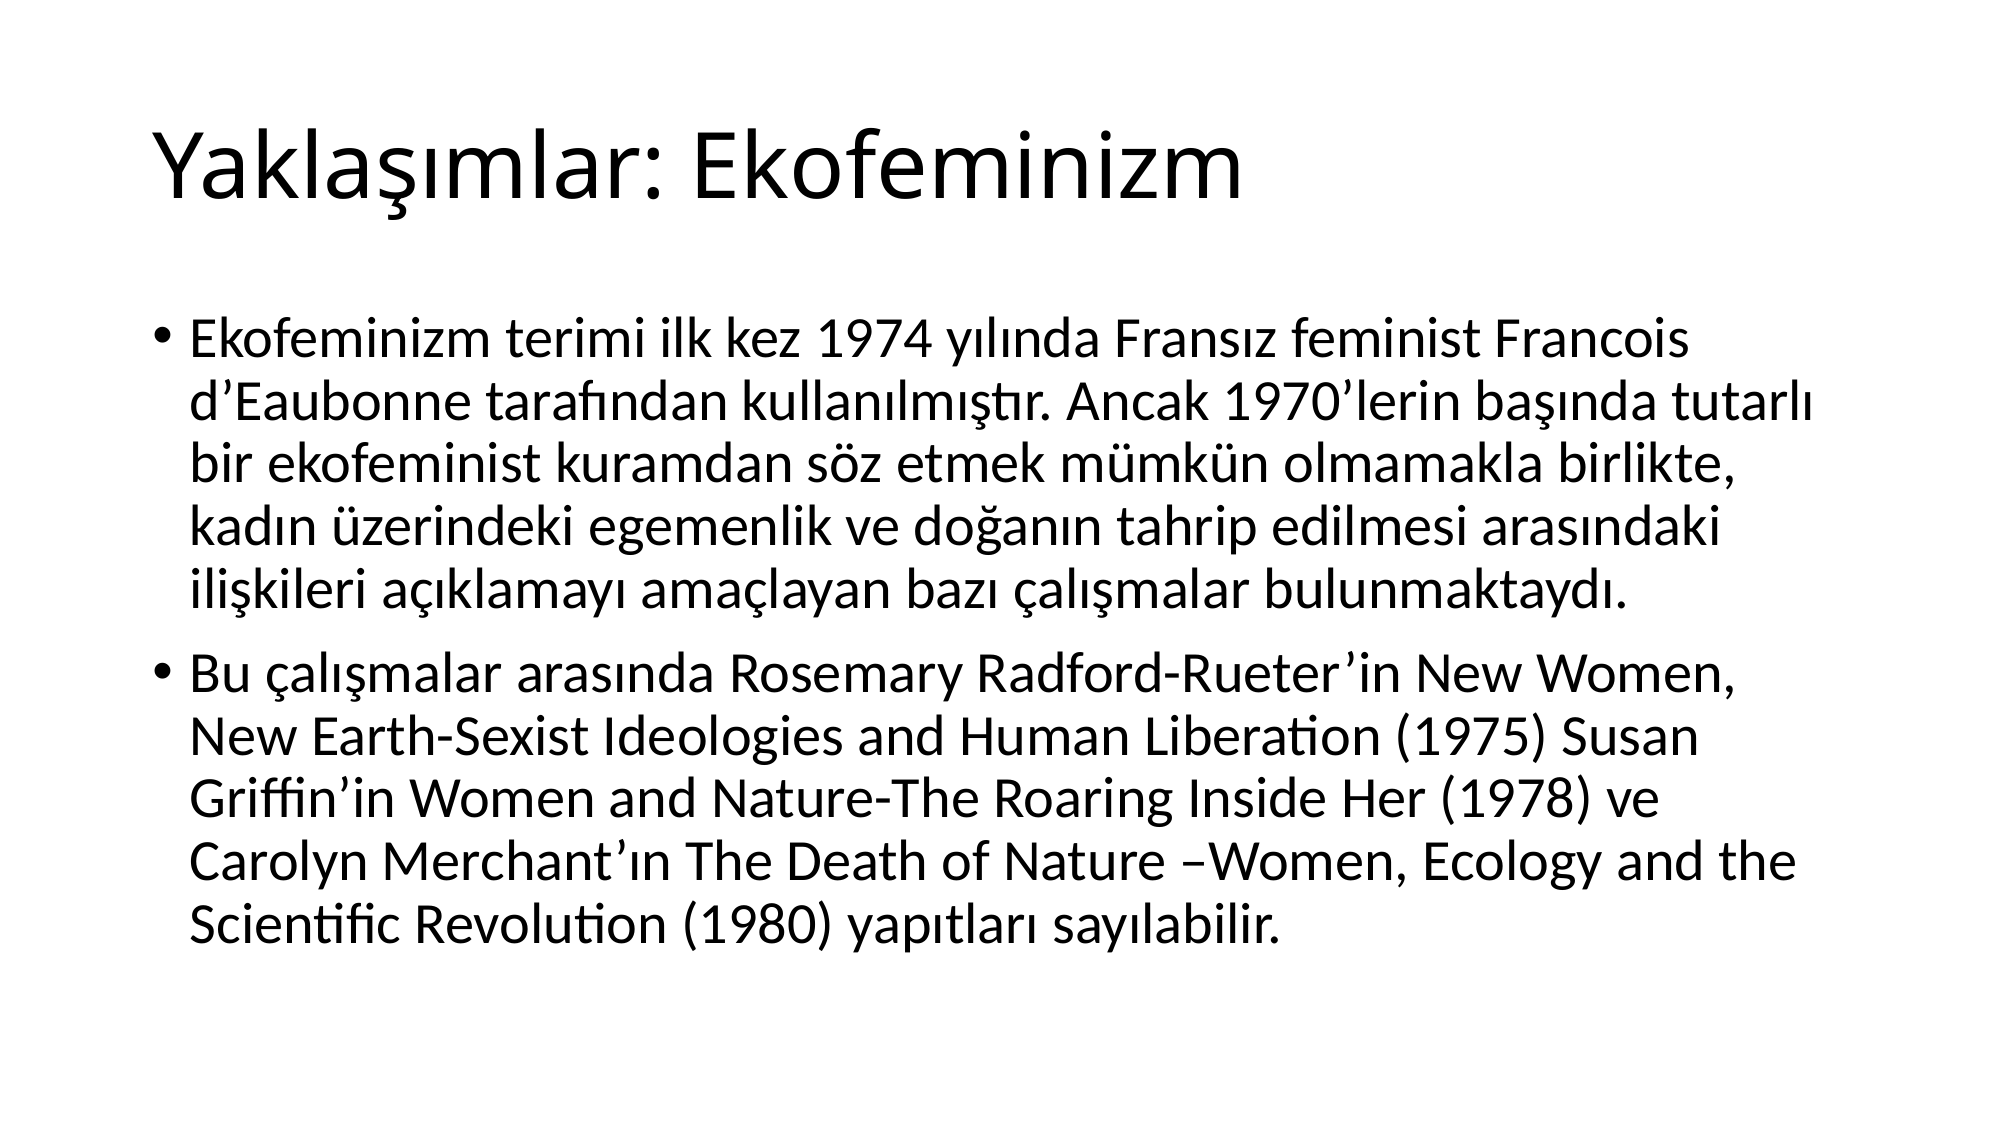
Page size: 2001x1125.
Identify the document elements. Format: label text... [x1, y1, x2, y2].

list Ekofeminizm terimi ilk kez 1974 yılında Fransız feminist Francois d’Eaubonne tarafından kullanılmıştır. Ancak 1970’lerin başında tutarlı bir ekofeminist kuramdan söz etmek mümkün olmamakla birlikte, kadın üzerindeki egemenlik ve doğanın tahrip edilmesi arasındaki ilişkileri açıklamayı amaçlayan bazı çalışmalar bulunmaktaydı. Bu çalışmalar arasında Rosemary Radford-Rueter’in New Women, New Earth-Sexist Ideologies and Human Liberation (1975) Susan Griffin’in Women and Nature-The Roaring Inside Her (1978) ve Carolyn Merchant’ın The Death of Nature –Women, Ecology and the Scientific Revolution (1980) yapıtları sayılabilir. [137, 299, 1863, 1014]
title Yaklaşımlar: Ekofeminizm [137, 59, 1863, 278]
